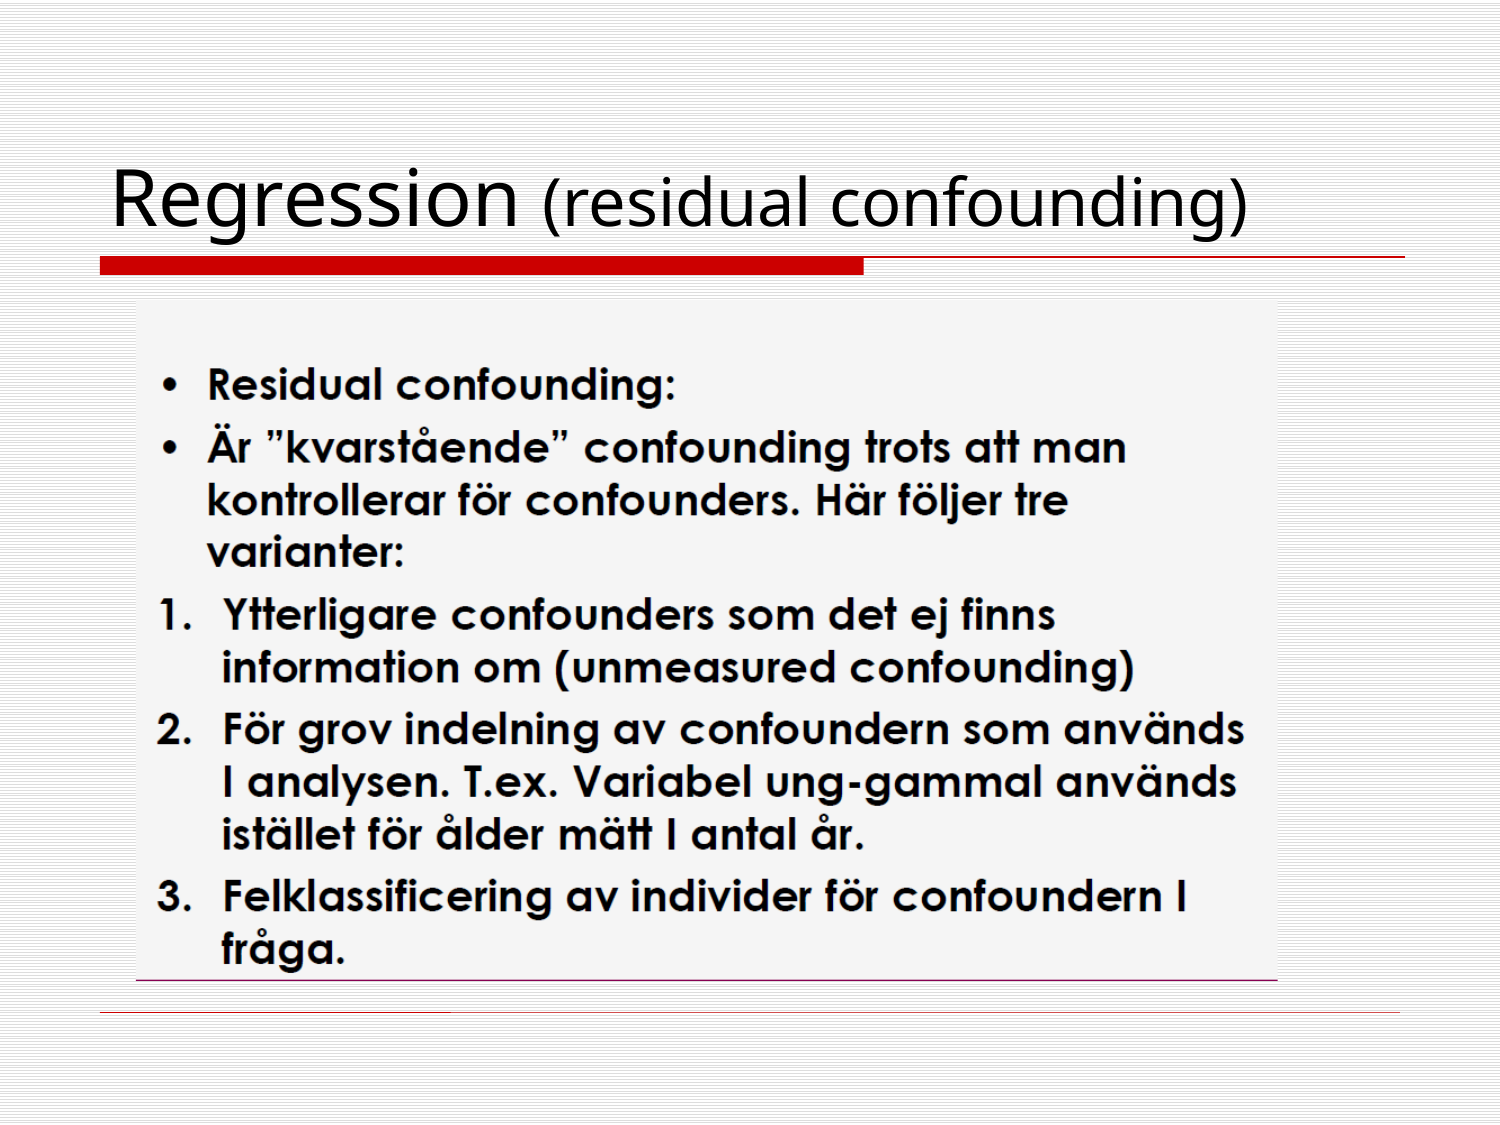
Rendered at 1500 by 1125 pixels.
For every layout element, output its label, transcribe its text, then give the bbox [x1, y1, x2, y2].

title Regression (residual confounding) [94, 50, 1407, 250]
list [135, 299, 1278, 981]
